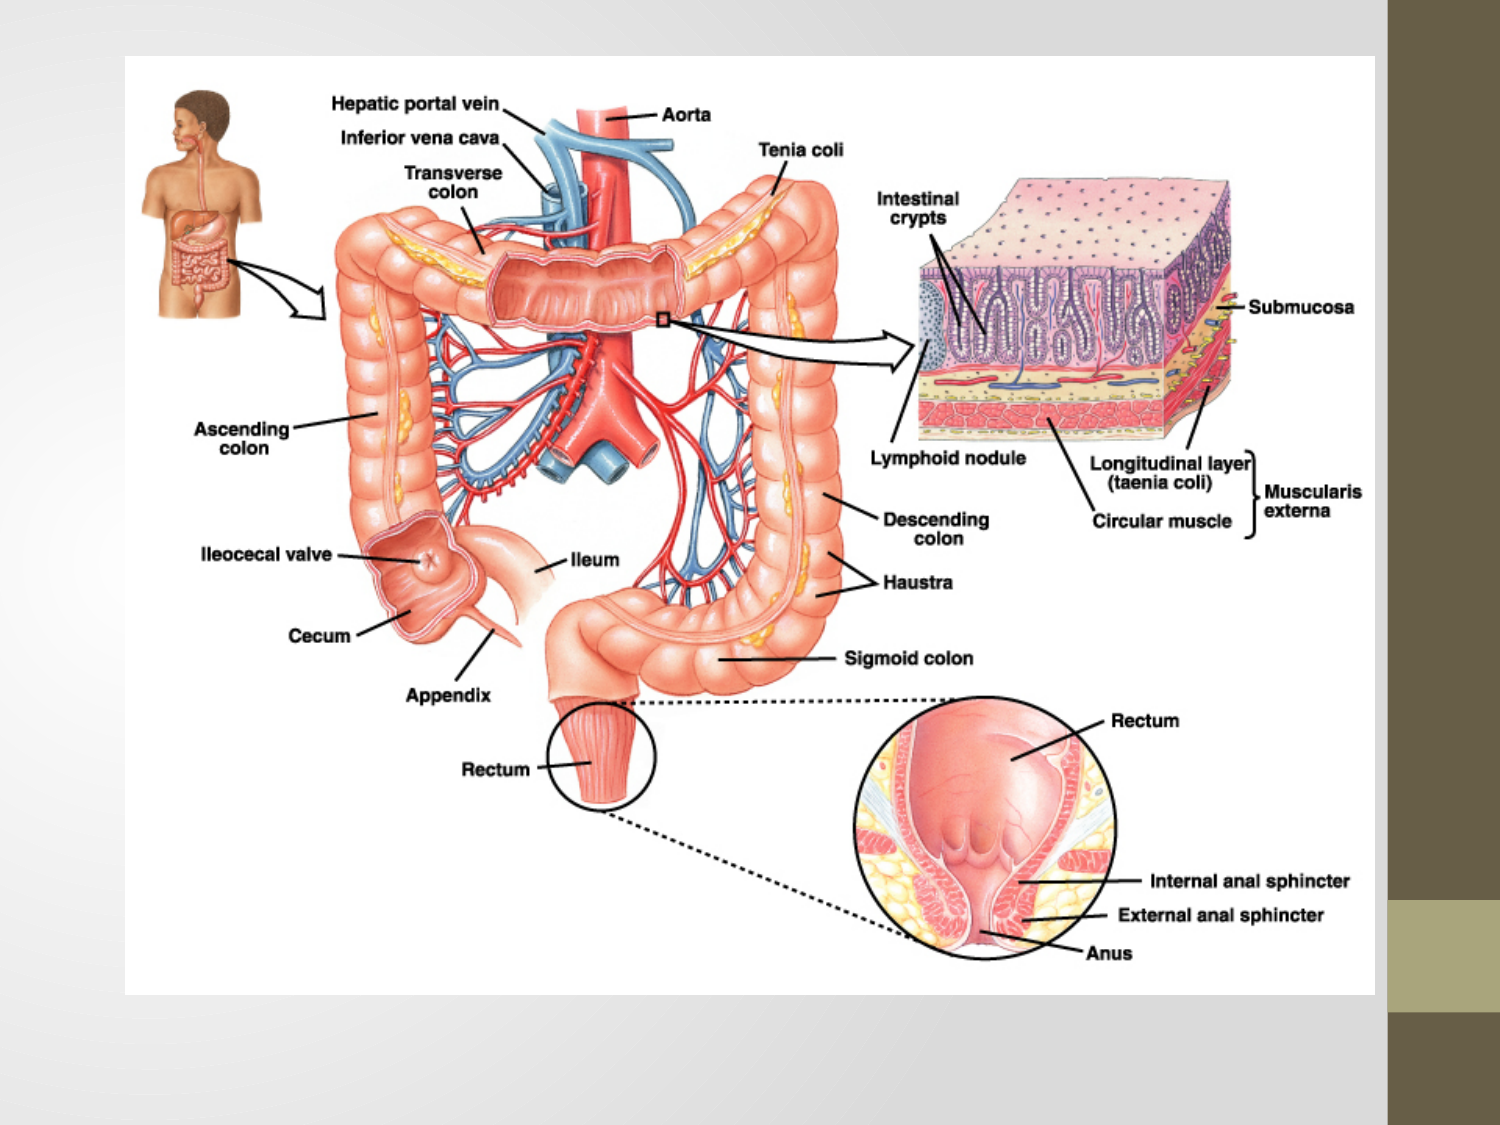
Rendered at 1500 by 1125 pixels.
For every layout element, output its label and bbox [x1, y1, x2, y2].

list [124, 56, 1376, 995]
